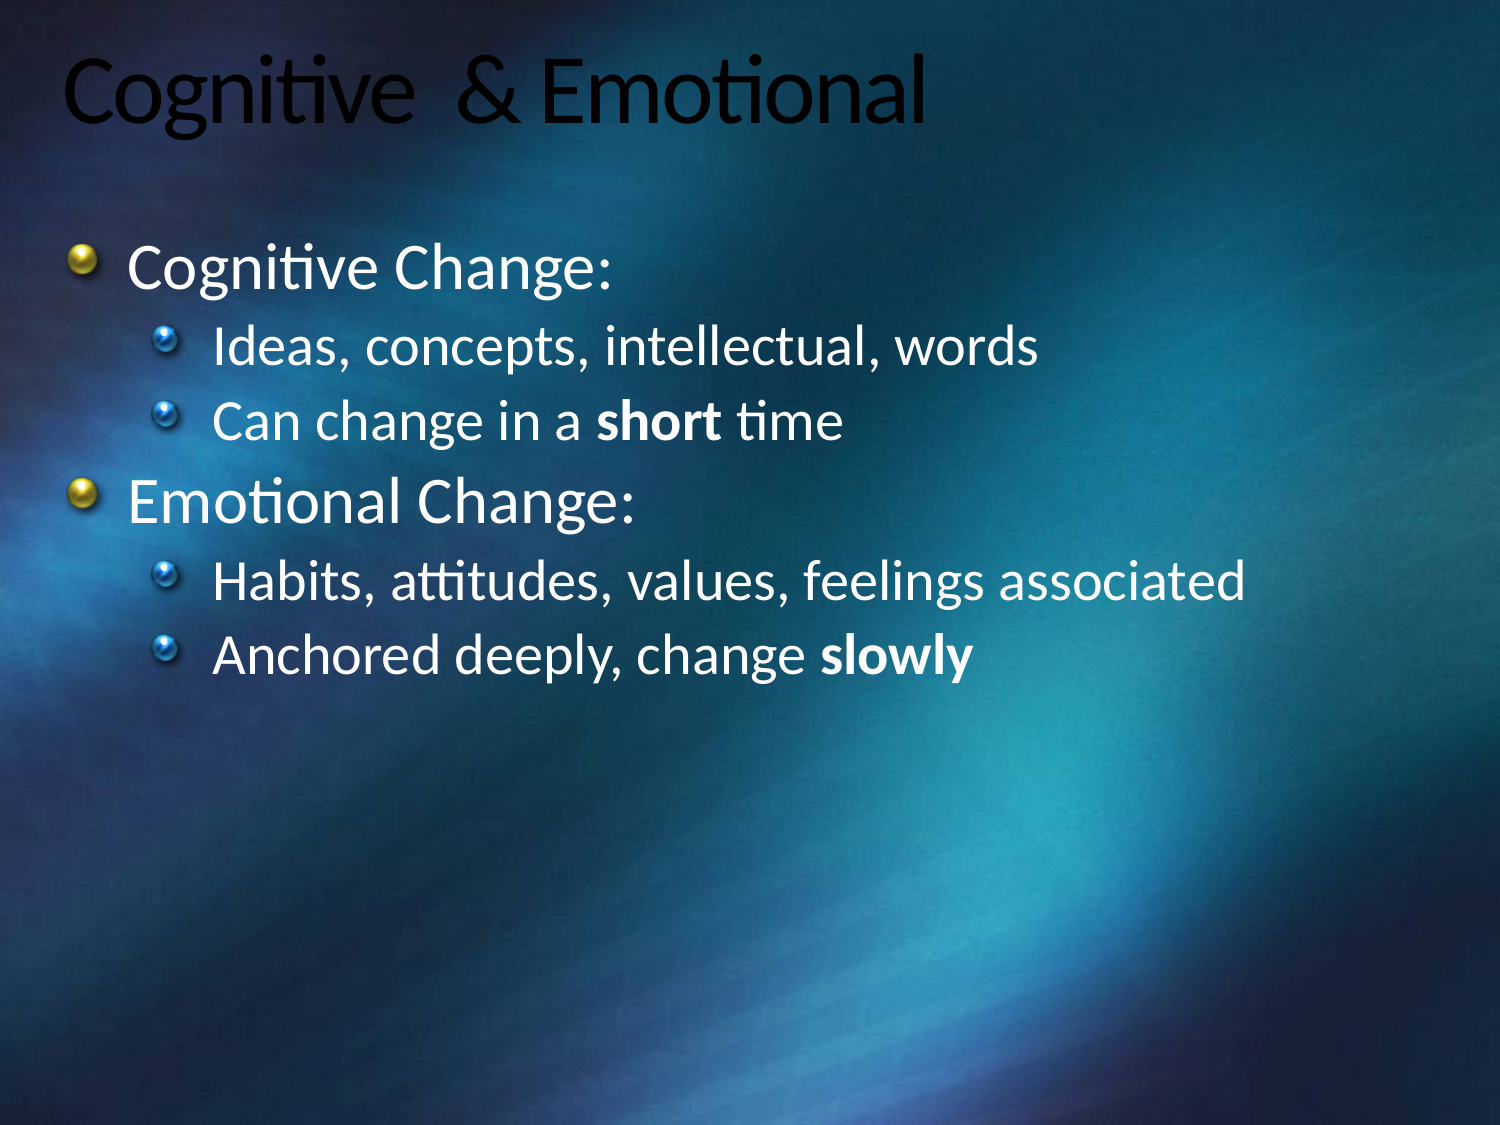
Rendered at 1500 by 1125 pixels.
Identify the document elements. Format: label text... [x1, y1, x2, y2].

list Cognitive Change: Ideas, concepts, intellectual, words Can change in a short time Emotional Change: Habits, attitudes, values, feelings associated Anchored deeply, change slowly [62, 231, 1438, 750]
title Cognitive & Emotional [62, 37, 1438, 147]
picture [0, 0, 1500, 1125]
